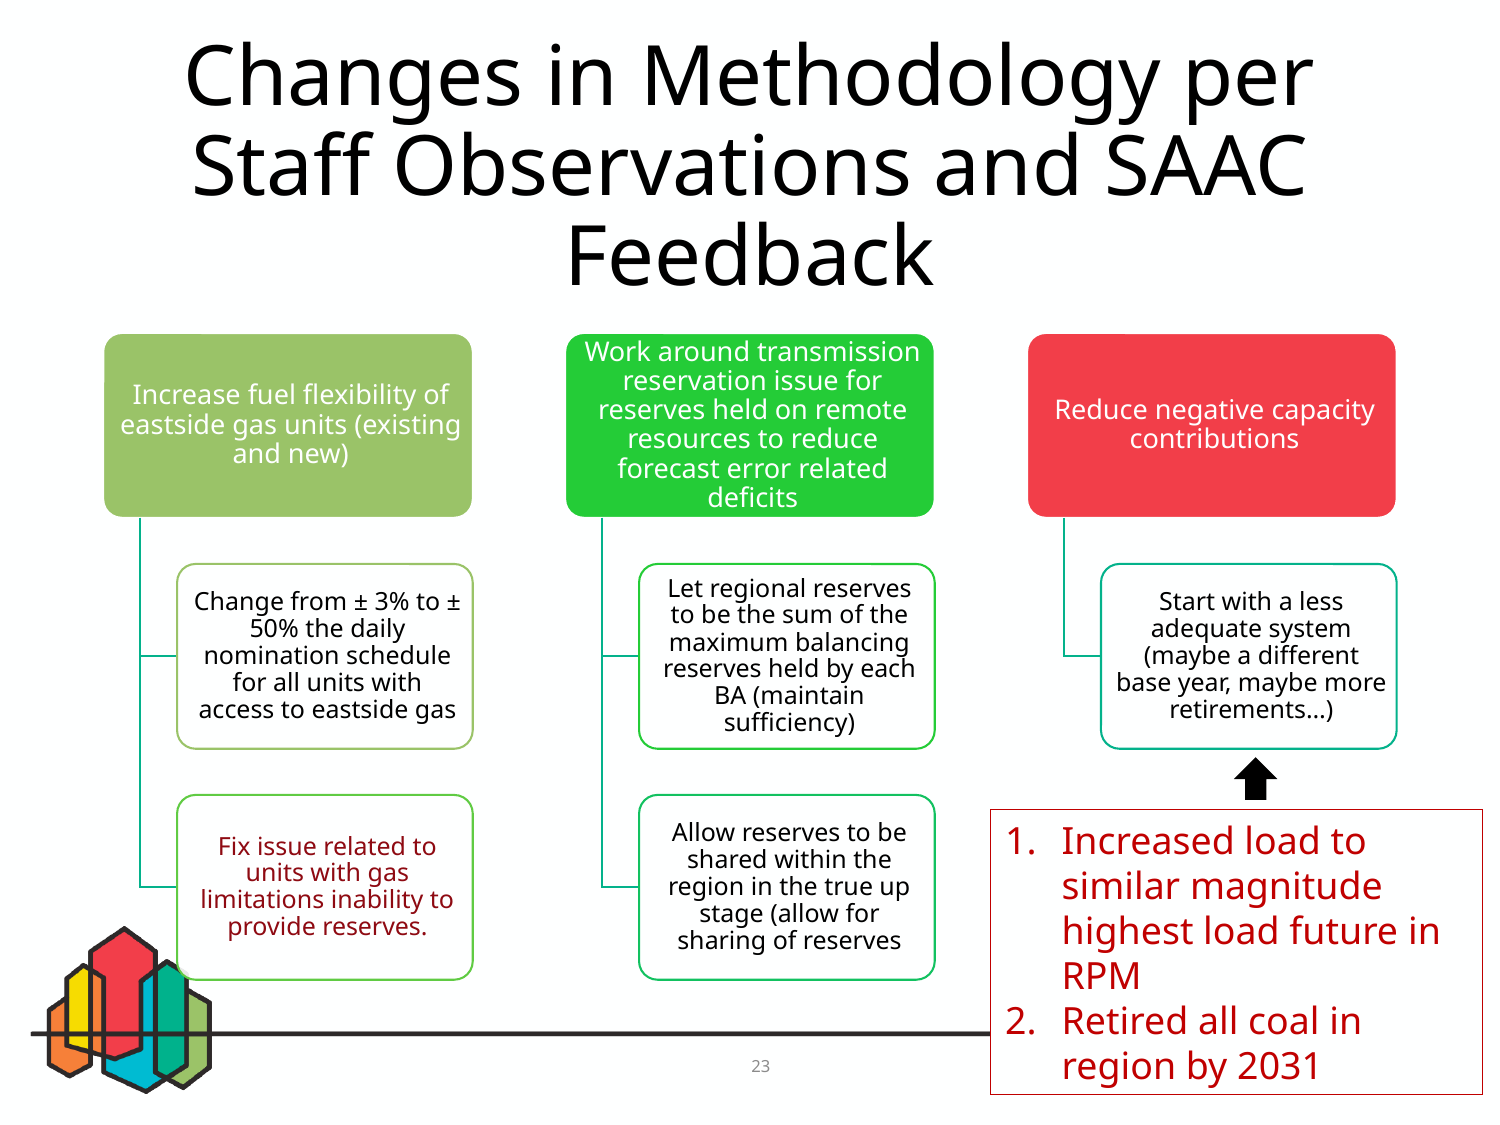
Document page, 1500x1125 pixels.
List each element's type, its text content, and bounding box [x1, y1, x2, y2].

slide_number 23 [717, 1037, 805, 1098]
text_box Increased load to similar magnitude highest load future in RPM Retired all coal in region by 2031 [990, 809, 1483, 1095]
picture [8, 869, 1480, 1125]
title Changes in Methodology per Staff Observations and SAAC Feedback [103, 59, 1397, 278]
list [103, 299, 1397, 1014]
